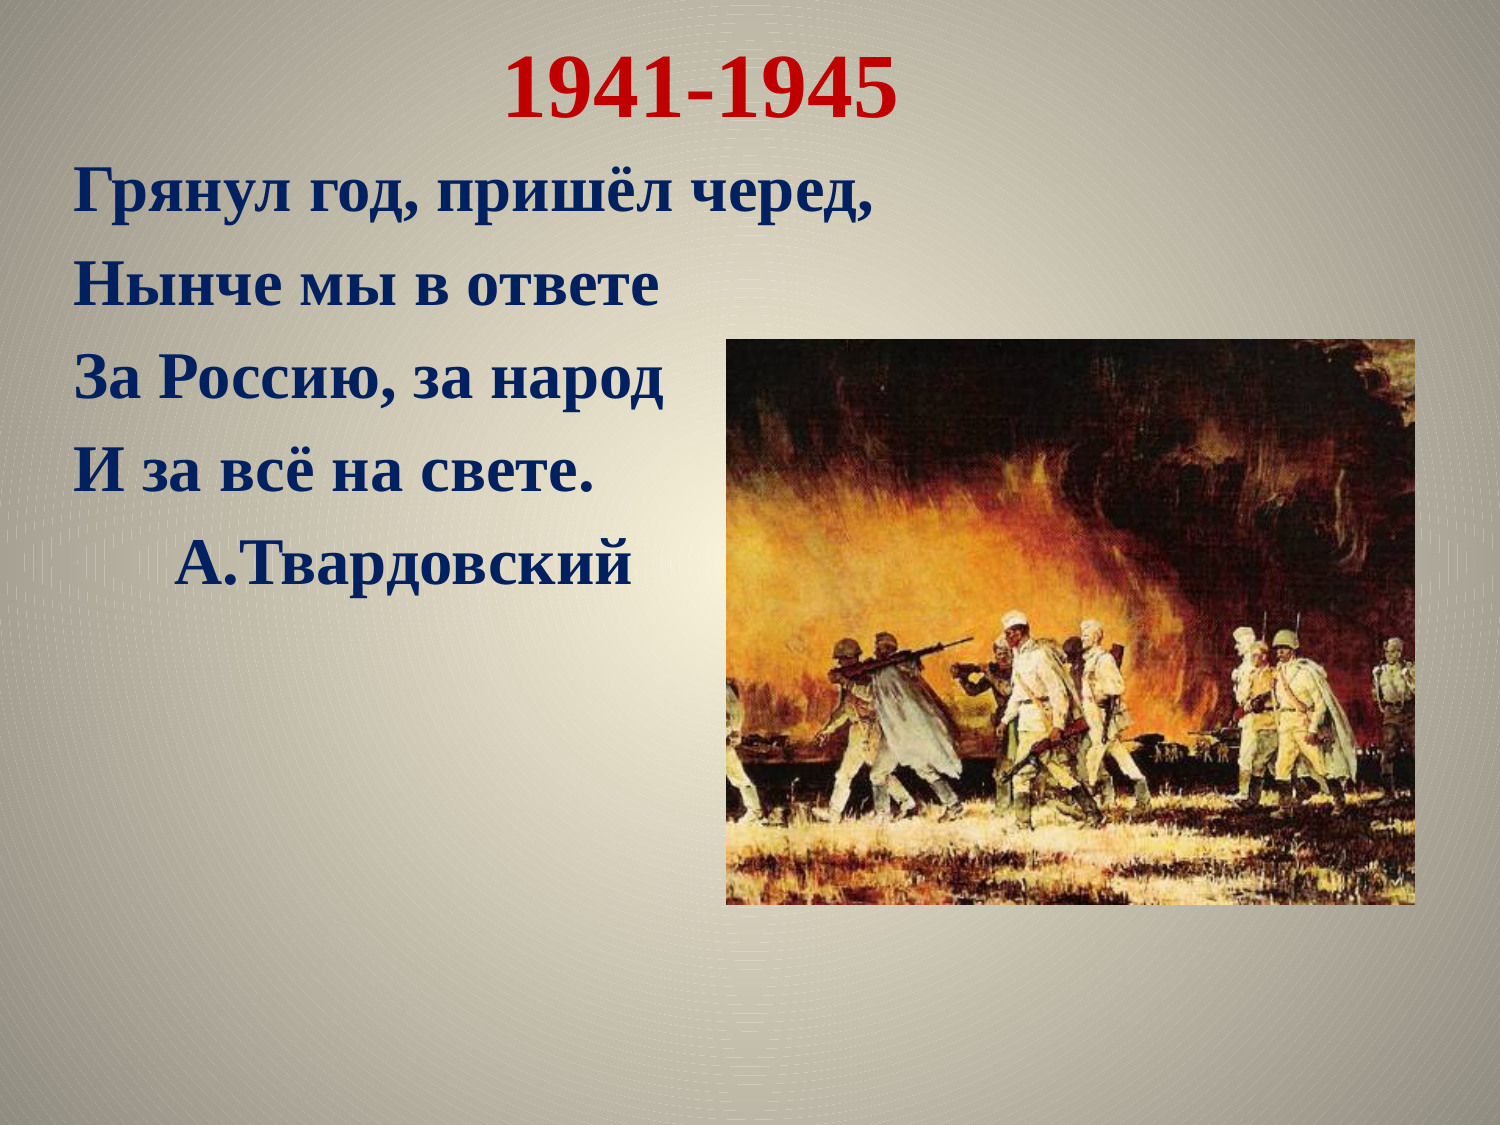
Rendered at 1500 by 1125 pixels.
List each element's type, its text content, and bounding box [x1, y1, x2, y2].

title 1941-1945 [75, 0, 1350, 137]
picture [726, 339, 1415, 905]
list Грянул год, пришёл черед, Нынче мы в ответе За Россию, за народ И за всё на свете. А.Твардовский [58, 137, 1400, 813]
